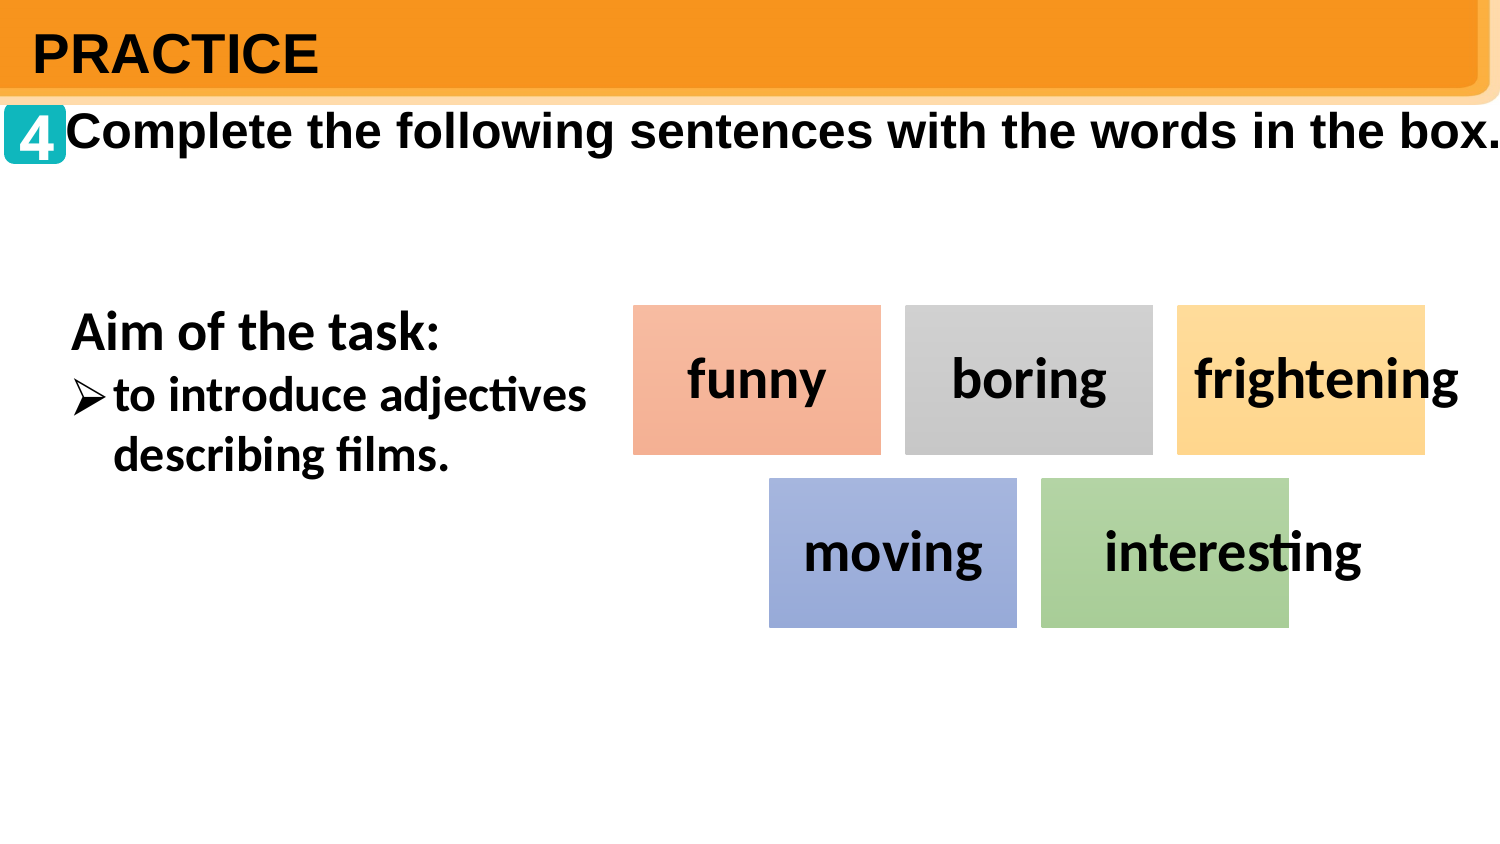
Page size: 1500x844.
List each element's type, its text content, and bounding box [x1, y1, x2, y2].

picture [0, 0, 1500, 106]
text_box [633, 305, 1500, 628]
text_box Aim of the task: to introduce adjectives describing films. [59, 288, 613, 488]
text_box Complete the following sentences with the words in the box. [57, 114, 1500, 165]
text_box [57, 115, 66, 164]
text_box 4 [7, 115, 57, 179]
